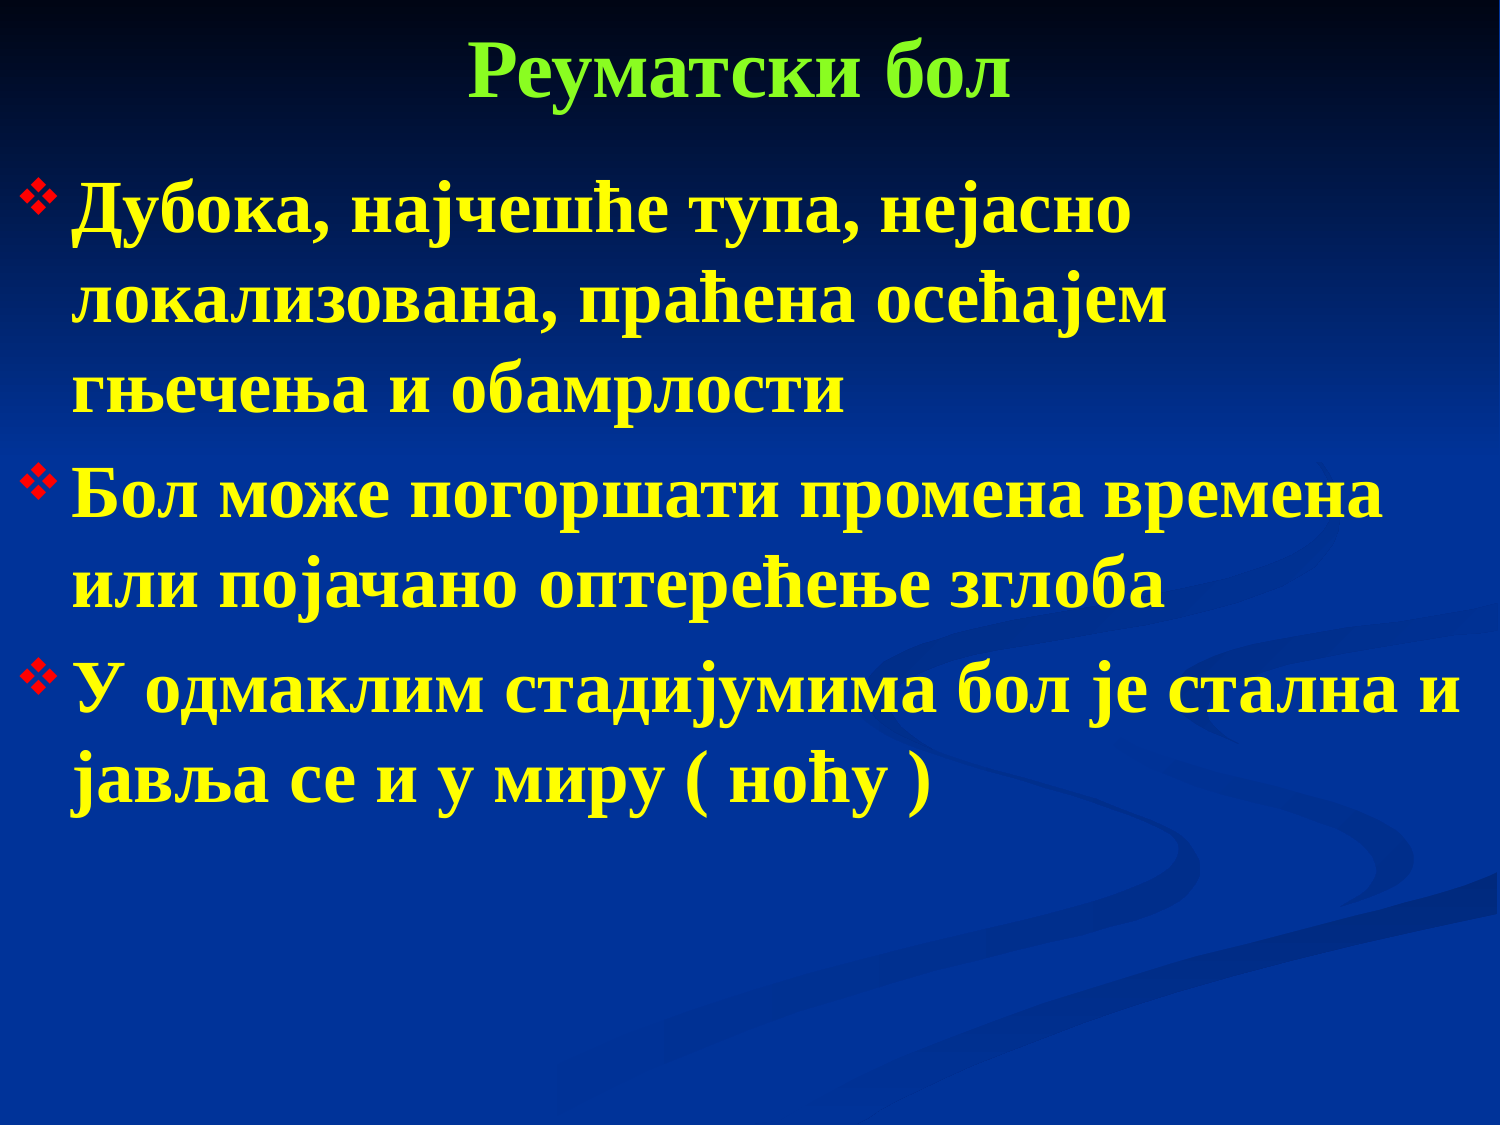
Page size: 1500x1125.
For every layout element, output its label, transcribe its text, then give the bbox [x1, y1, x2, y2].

list Дубока, најчешће тупа, нејасно локализована, праћена осећајем гњечења и обамрлости Бол може погоршати промена времена или појачано оптерећење зглоба У одмаклим стадијумима бол је стална и јавља се и у миру ( ноћу ) [0, 149, 1500, 1125]
title Реуматски бол [0, 0, 1500, 130]
